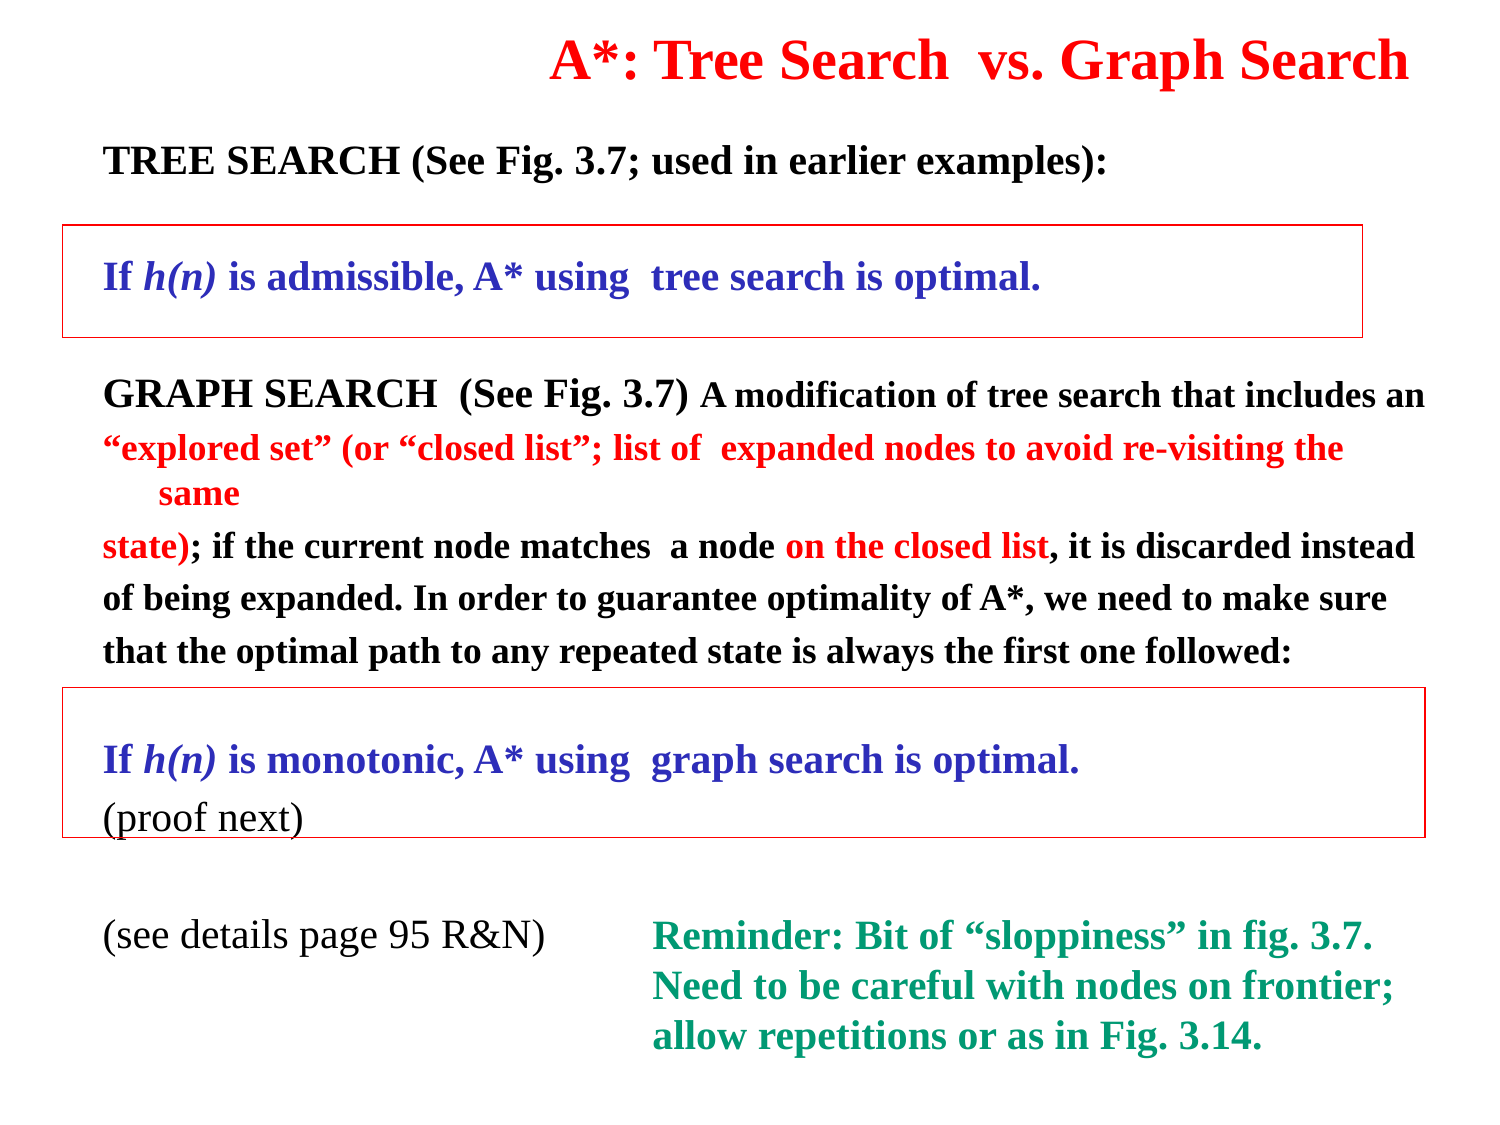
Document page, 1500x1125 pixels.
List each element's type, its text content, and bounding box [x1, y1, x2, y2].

list TREE SEARCH (See Fig. 3.7; used in earlier examples): If h(n) is admissible, A* using tree search is optimal. GRAPH SEARCH (See Fig. 3.7) A modification of tree search that includes an “explored set” (or “closed list”; list of expanded nodes to avoid re-visiting the same state); if the current node matches a node on the closed list, it is discarded instead of being expanded. In order to guarantee optimality of A*, we need to make sure that the optimal path to any repeated state is always the first one followed: If h(n) is monotonic, A* using graph search is optimal. (proof next) (see details page 95 R&N) [87, 125, 1450, 1013]
text_box Reminder: Bit of “sloppiness” in fig. 3.7. Need to be careful with nodes on frontier; allow repetitions or as in Fig. 3.14. [637, 900, 1450, 1065]
title A*: Tree Search vs. Graph Search [150, 0, 1425, 125]
text_box [62, 224, 1363, 338]
text_box [62, 687, 1425, 838]
